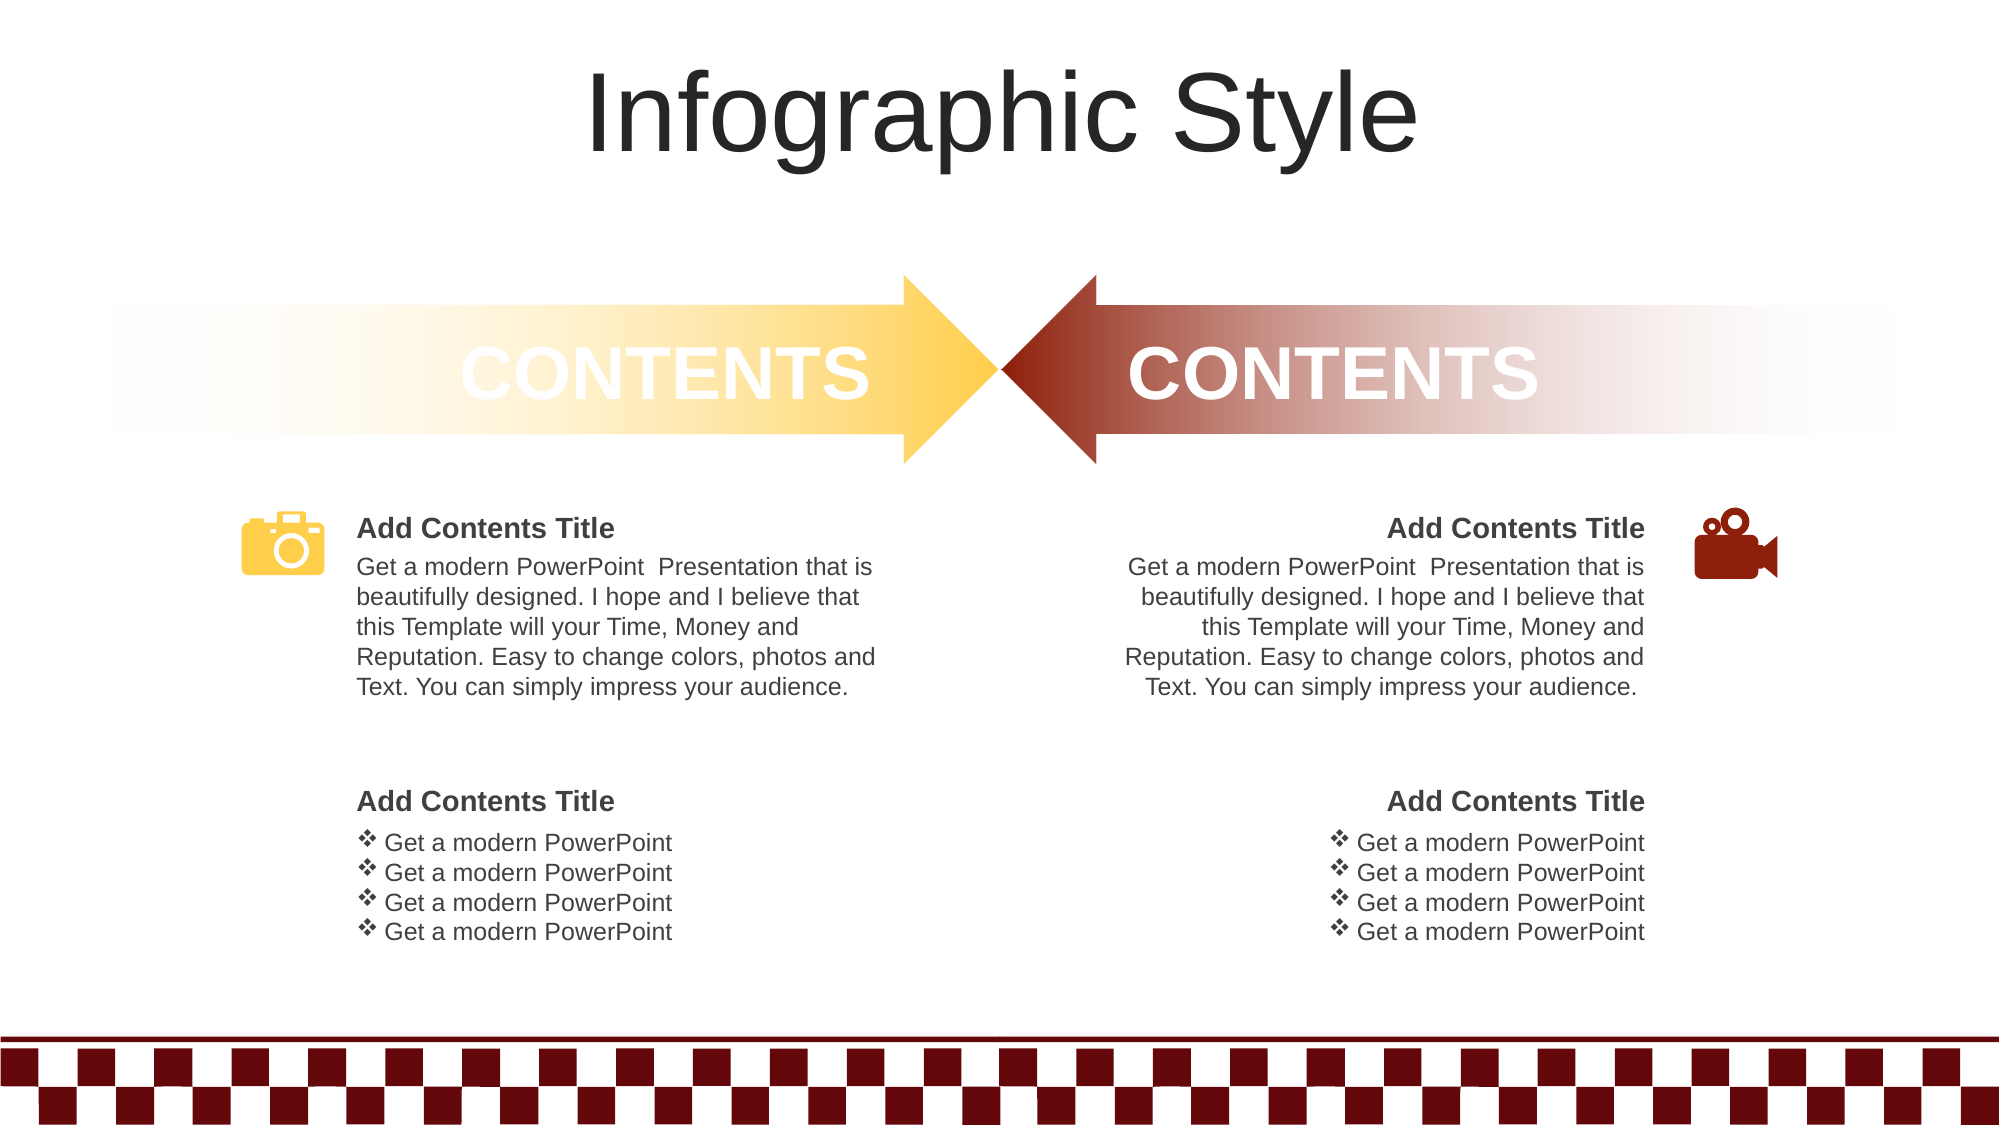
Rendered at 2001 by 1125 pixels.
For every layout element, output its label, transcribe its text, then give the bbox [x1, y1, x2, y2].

text_box [1693, 506, 1779, 581]
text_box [1109, 774, 1661, 956]
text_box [341, 774, 893, 956]
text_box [1109, 501, 1661, 710]
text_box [100, 274, 998, 464]
list Infographic Style [53, 55, 1952, 175]
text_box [1001, 274, 1900, 464]
text_box [240, 510, 326, 577]
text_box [341, 501, 893, 710]
